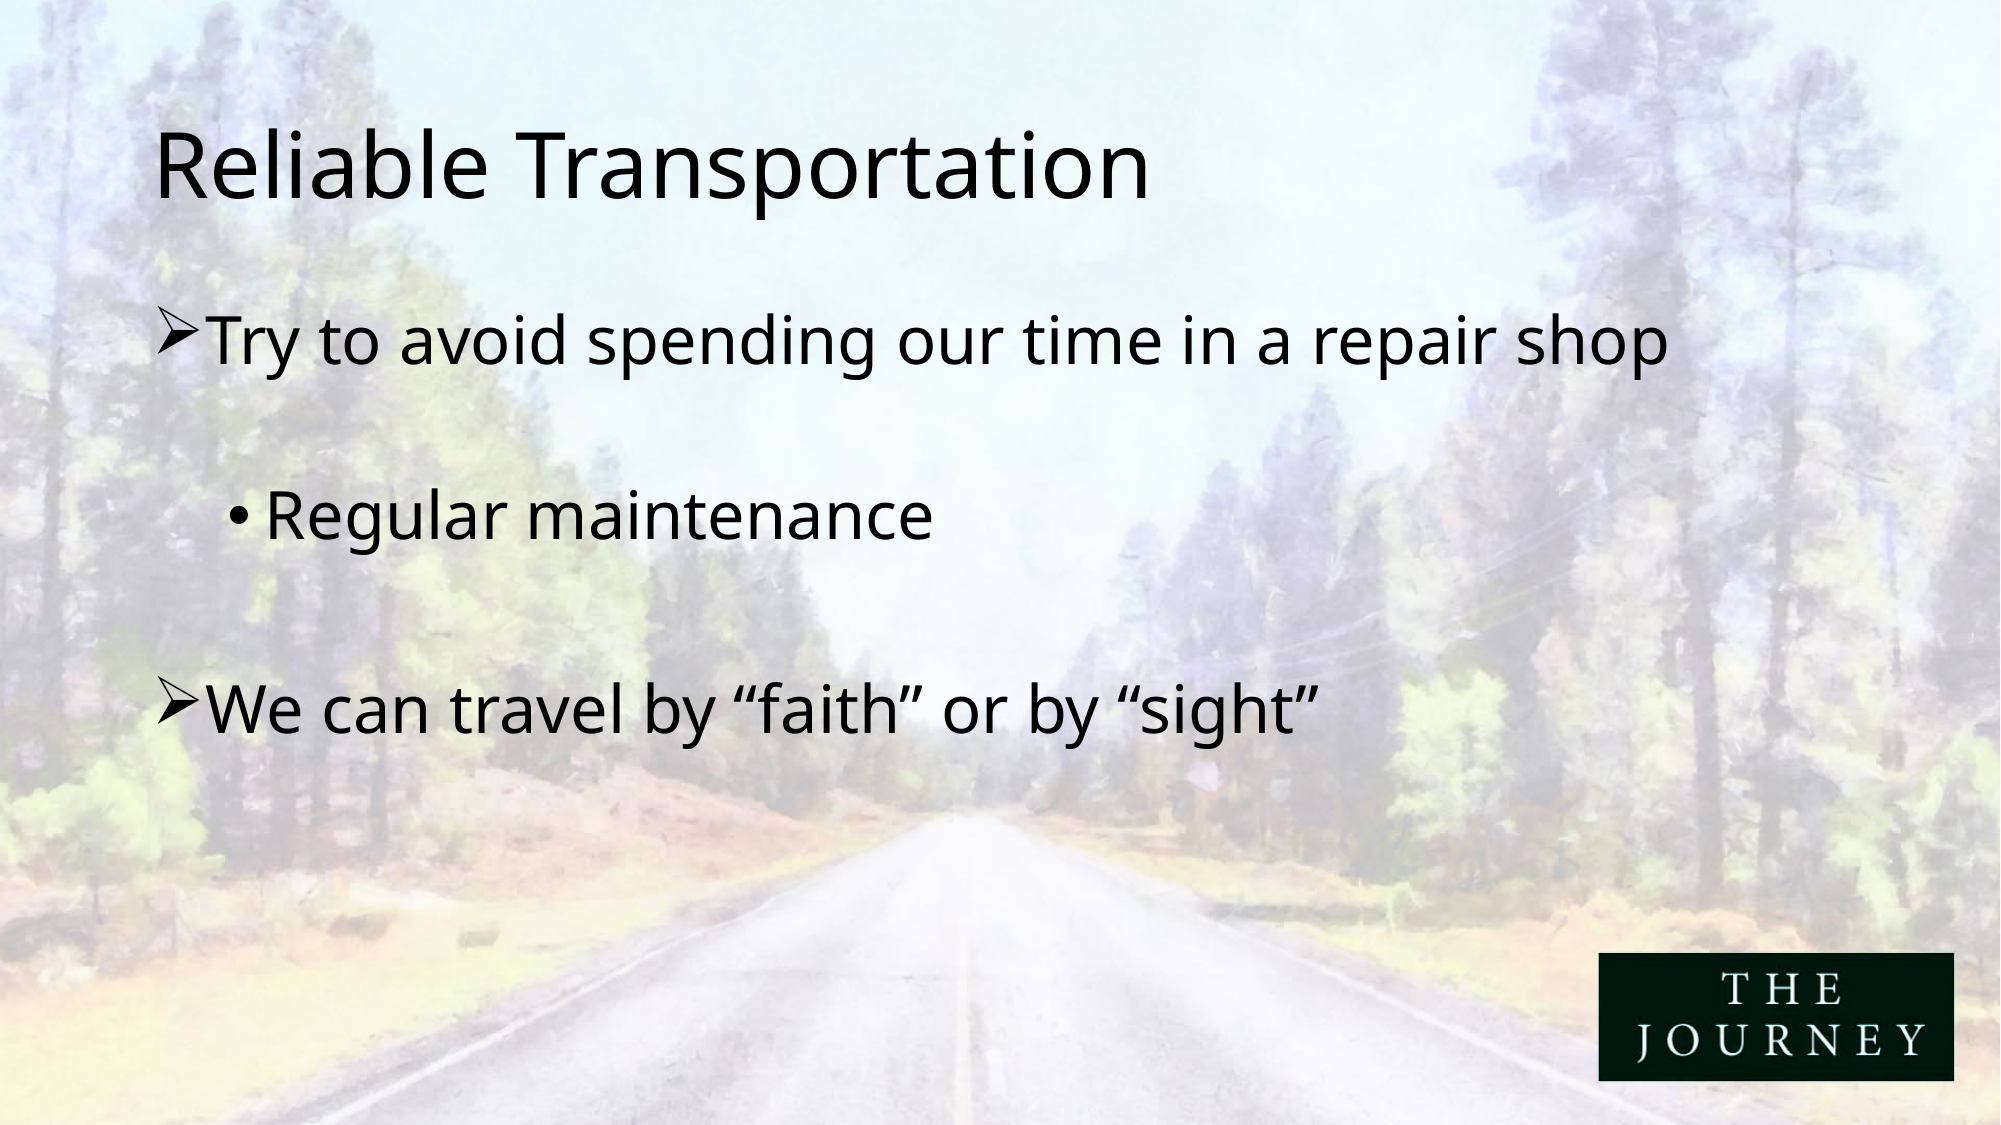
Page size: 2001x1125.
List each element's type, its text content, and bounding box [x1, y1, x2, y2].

title Reliable Transportation [137, 59, 1863, 278]
list Try to avoid spending our time in a repair shop Regular maintenance We can travel by “faith” or by “sight” [137, 299, 1863, 1014]
picture [0, 0, 2001, 1125]
